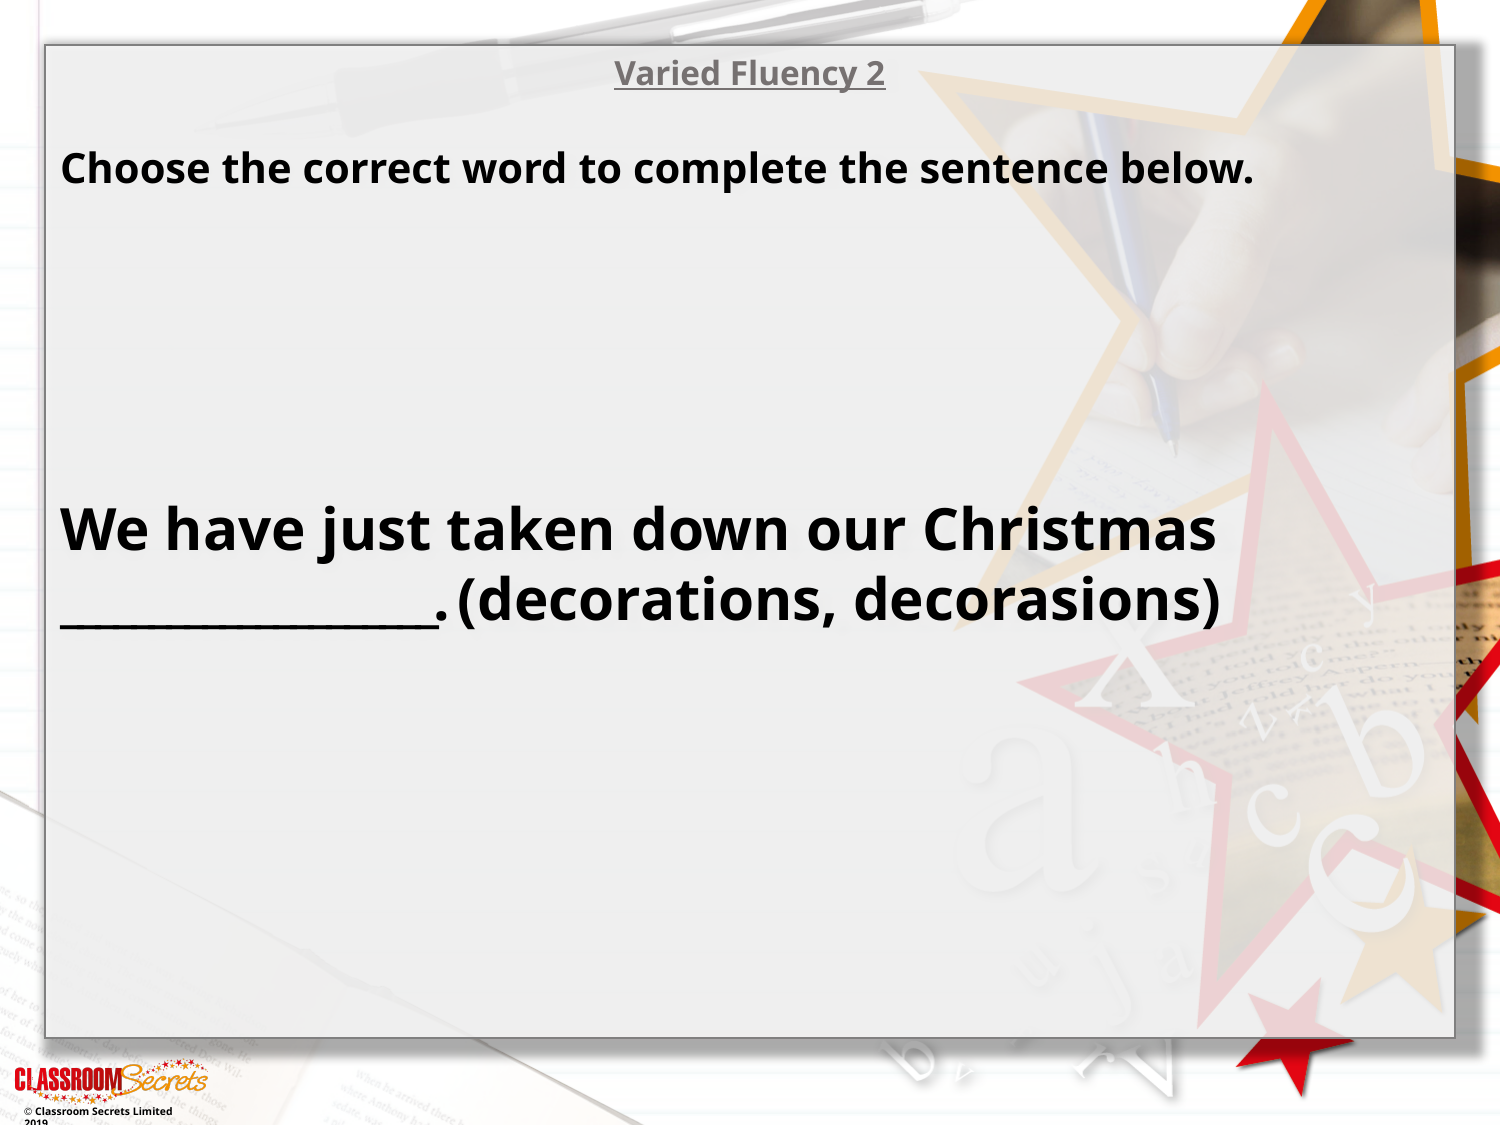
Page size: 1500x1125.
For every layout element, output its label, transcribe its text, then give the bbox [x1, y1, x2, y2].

picture [0, 0, 1500, 1125]
text_box Varied Fluency 2 Choose the correct word to complete the sentence below. We have just taken down our Christmas _____________________. (decorations, decorasions) [44, 44, 1456, 1039]
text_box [9, 1058, 213, 1125]
